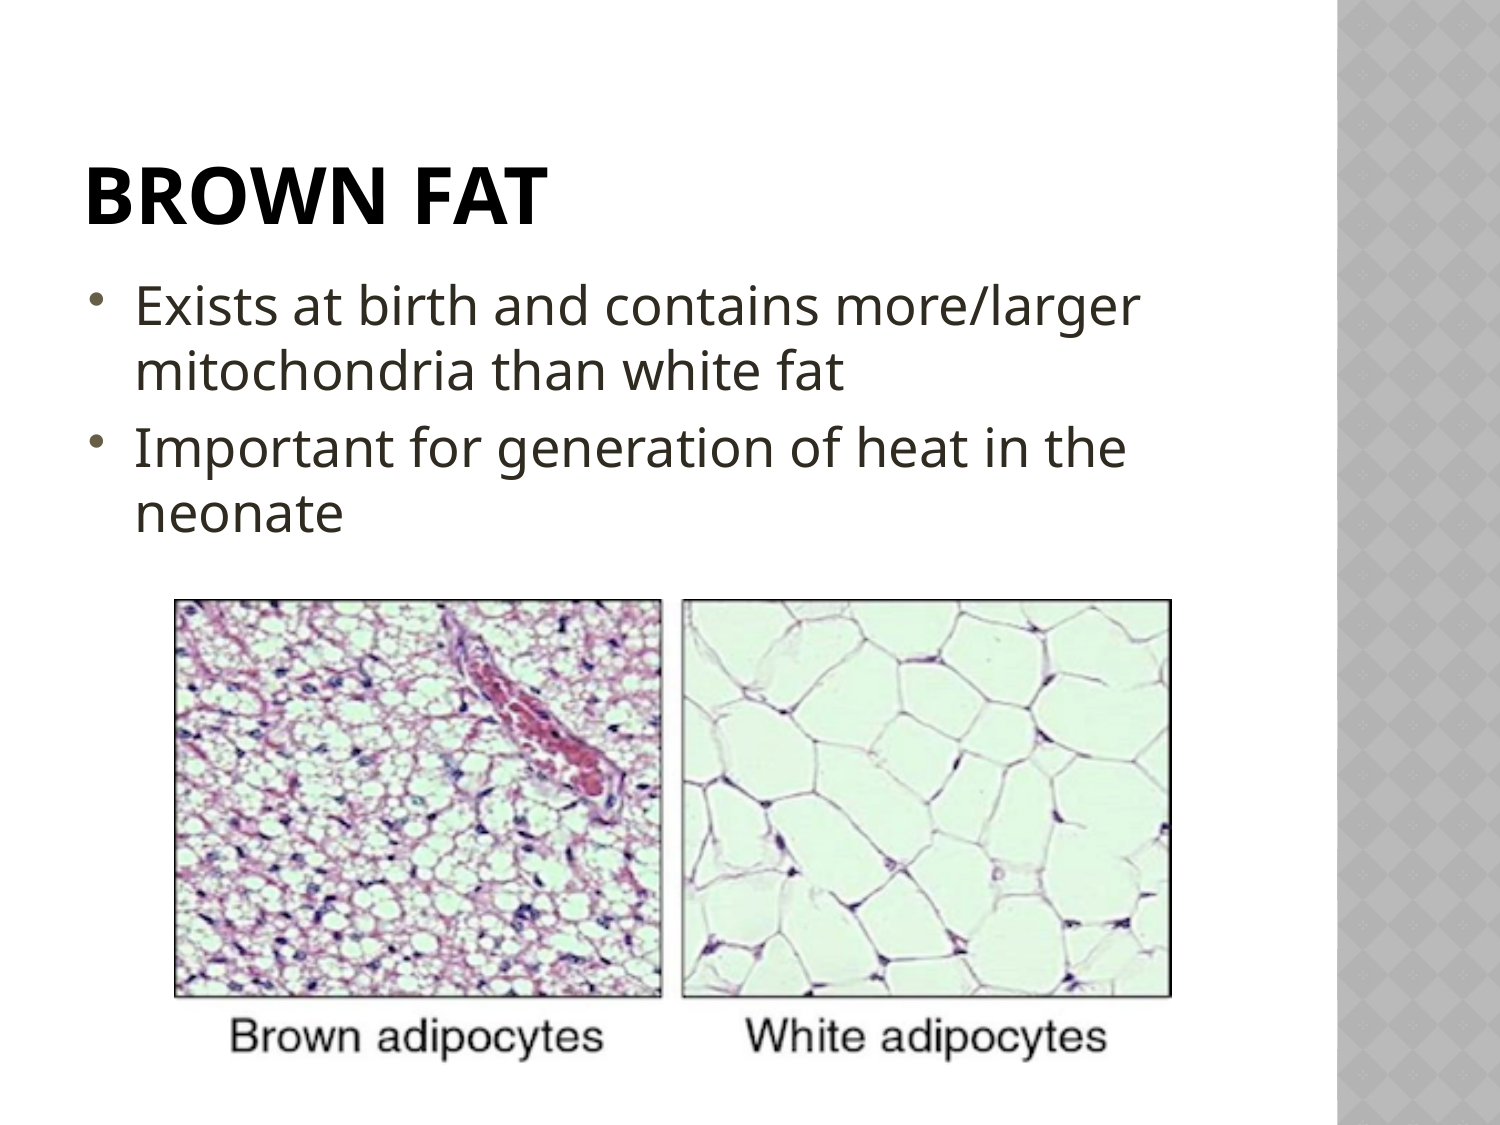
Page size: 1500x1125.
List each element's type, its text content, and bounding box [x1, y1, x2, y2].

picture [174, 599, 1172, 1066]
list Exists at birth and contains more/larger mitochondria than white fat Important for generation of heat in the neonate [75, 264, 1263, 1059]
title Brown Fat [75, 52, 1263, 240]
